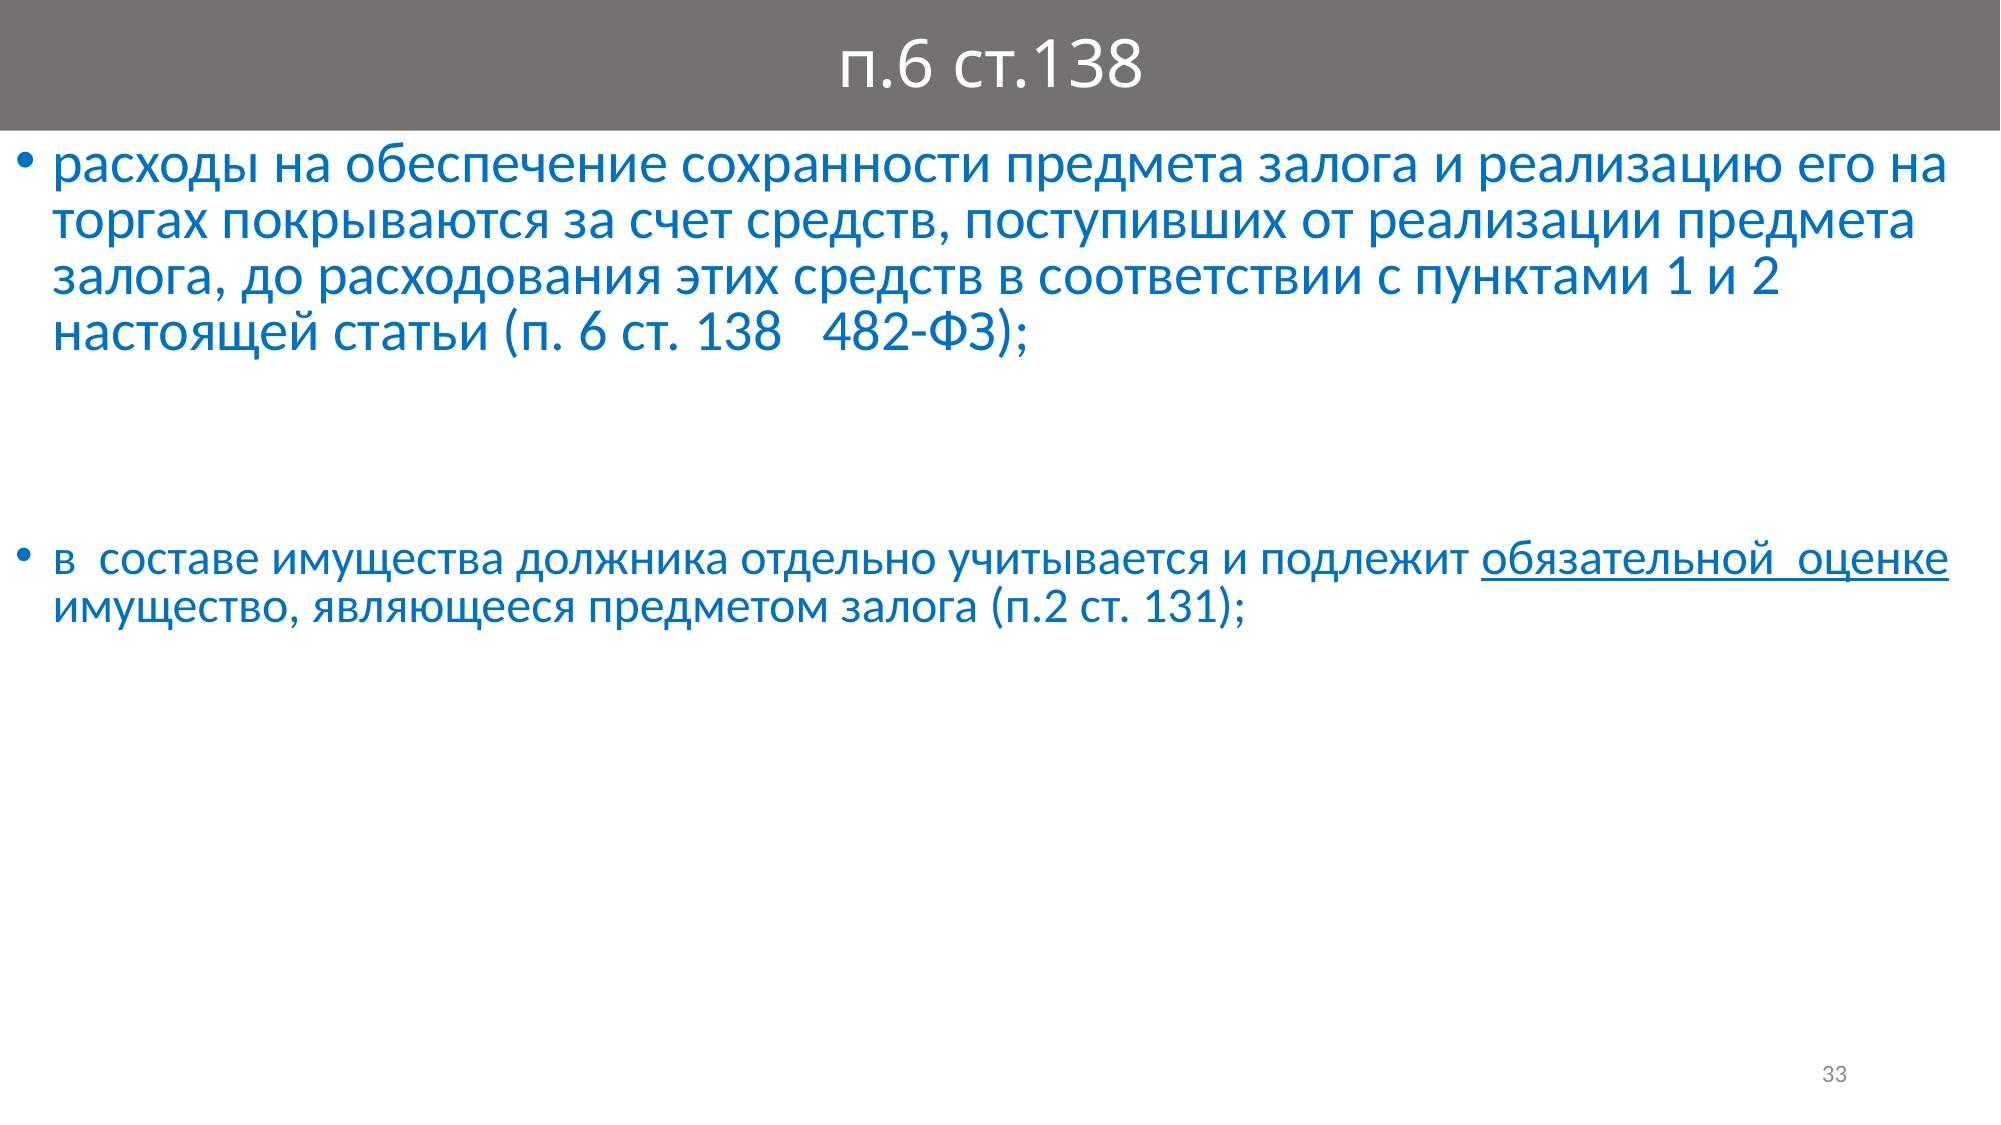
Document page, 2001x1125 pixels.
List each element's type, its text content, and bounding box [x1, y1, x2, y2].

list расходы на обеспечение сохранности предмета залога и реализацию его на торгах покрываются за счет средств, поступивших от реализации предмета залога, до расходования этих средств в соответствии с пунктами 1 и 2 настоящей статьи (п. 6 ст. 138 482-ФЗ); в составе имущества должника отдельно учитывается и подлежит обязательной оценке имущество, являющееся предметом залога (п.2 ст. 131); [0, 130, 2000, 1125]
slide_number 33 [1412, 1042, 1863, 1103]
title п.6 ст.138 [0, 0, 2000, 130]
